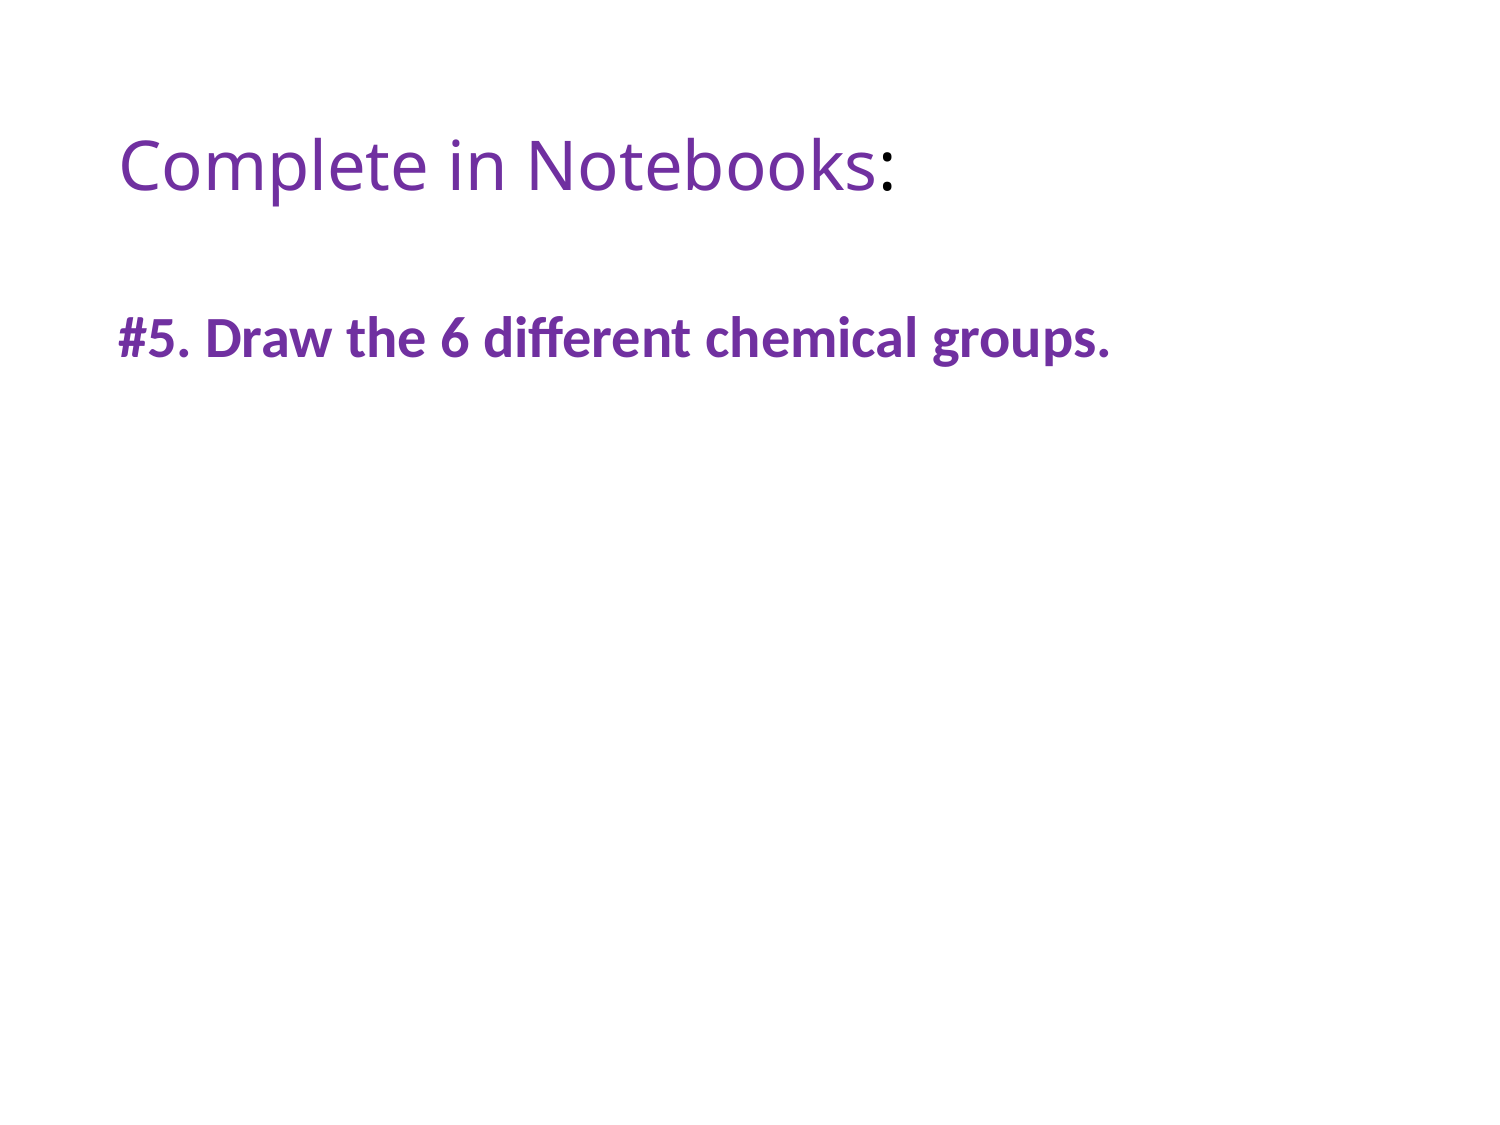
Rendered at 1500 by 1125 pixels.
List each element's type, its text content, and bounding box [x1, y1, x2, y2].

list #5. Draw the 6 different chemical groups. [103, 299, 1397, 1014]
title Complete in Notebooks: [103, 59, 1397, 278]
